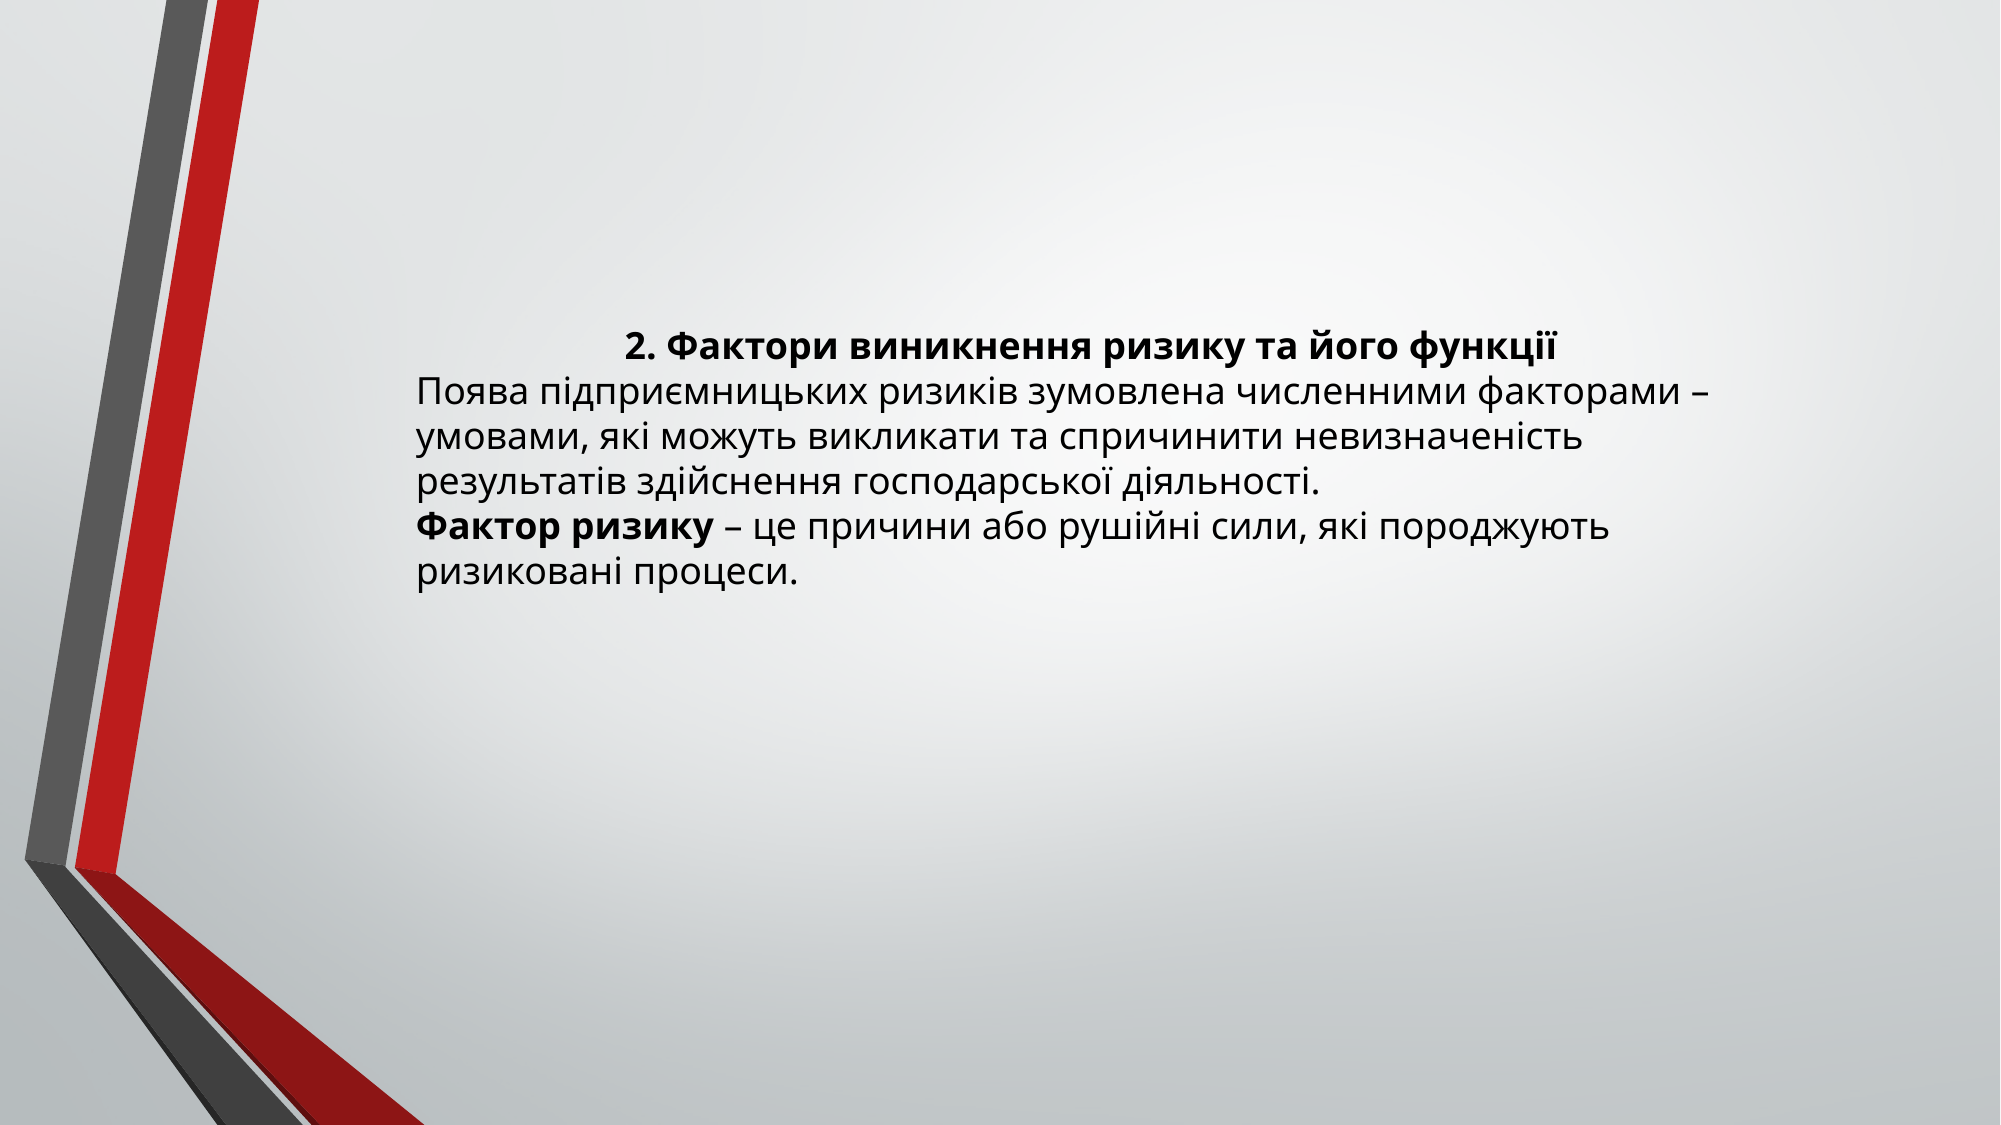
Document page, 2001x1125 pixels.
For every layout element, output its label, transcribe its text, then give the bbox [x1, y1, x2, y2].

text_box 2. Фактори виникнення ризику та його функції Поява підприємницьких ризиків зумовлена численними факторами – умовами, які можуть викликати та спричинити невизначеність результатів здійснення господарської діяльності. Фактор ризику – це причини або рушійні сили, які породжують ризиковані процеси. [400, 314, 1782, 600]
